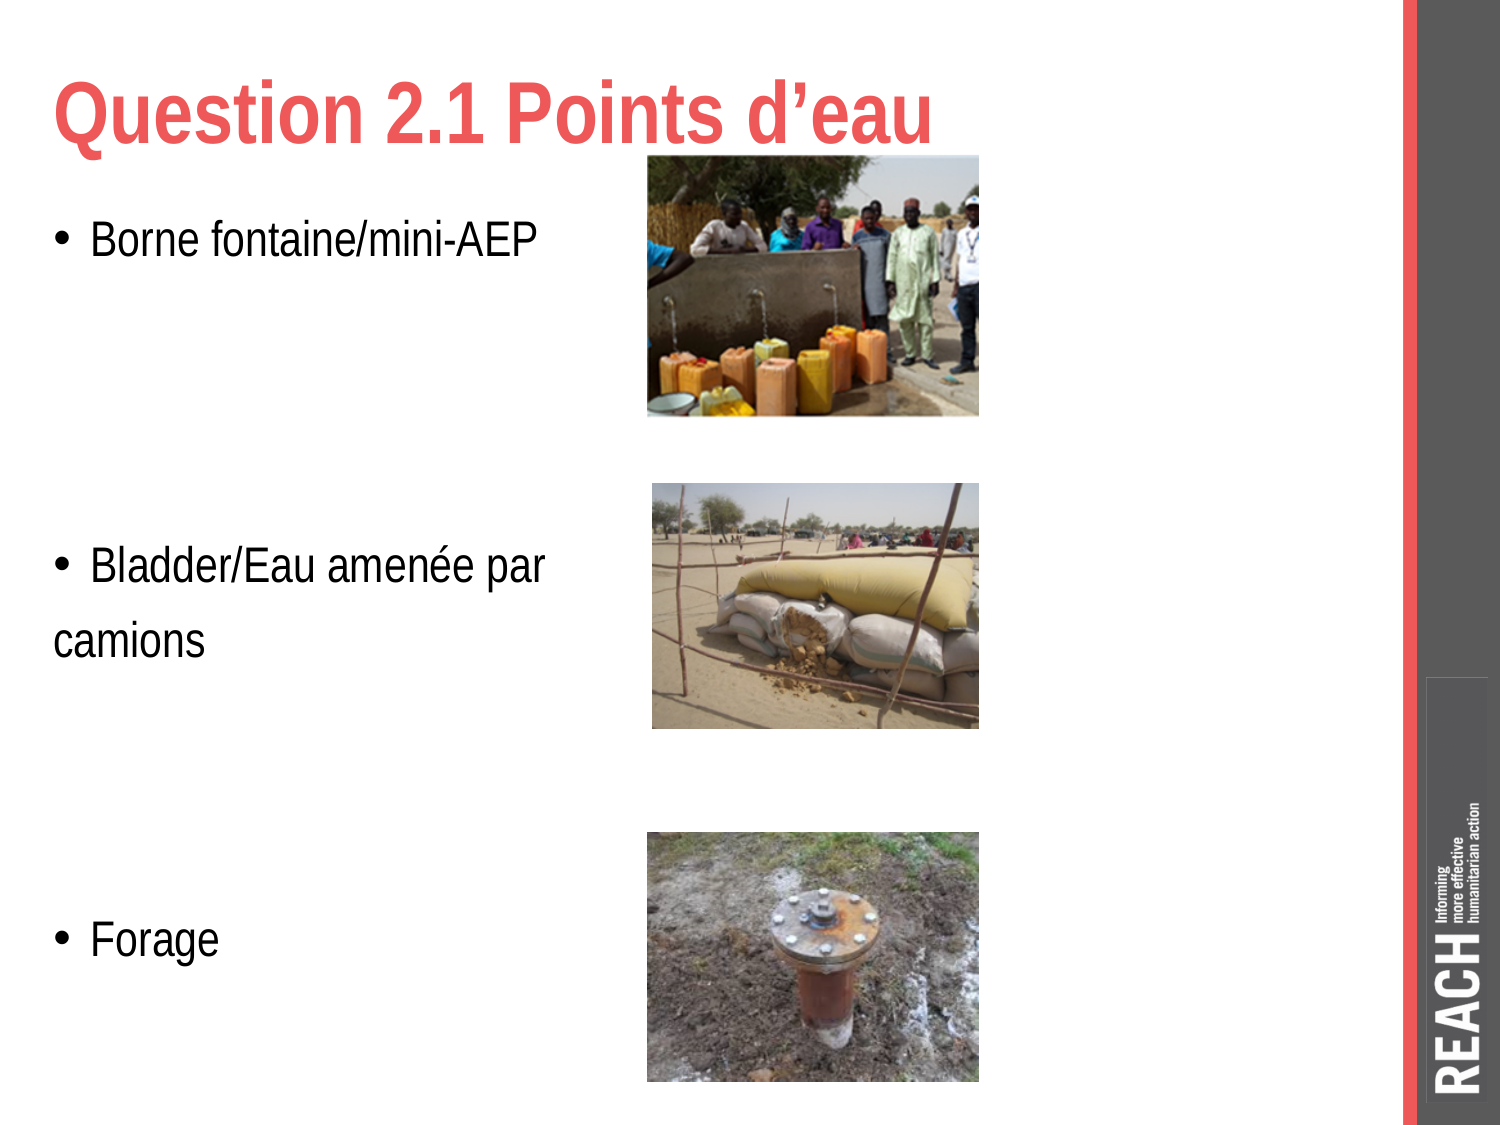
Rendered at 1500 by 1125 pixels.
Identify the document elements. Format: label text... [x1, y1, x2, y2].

picture [647, 154, 979, 418]
list Borne fontaine/mini-AEP Bladder/Eau amenée par camions Forage [38, 205, 1343, 1038]
picture [1427, 678, 1488, 1103]
picture [652, 483, 979, 729]
picture [647, 832, 979, 1082]
title Question 2.1 Points d’eau [38, 59, 1343, 171]
